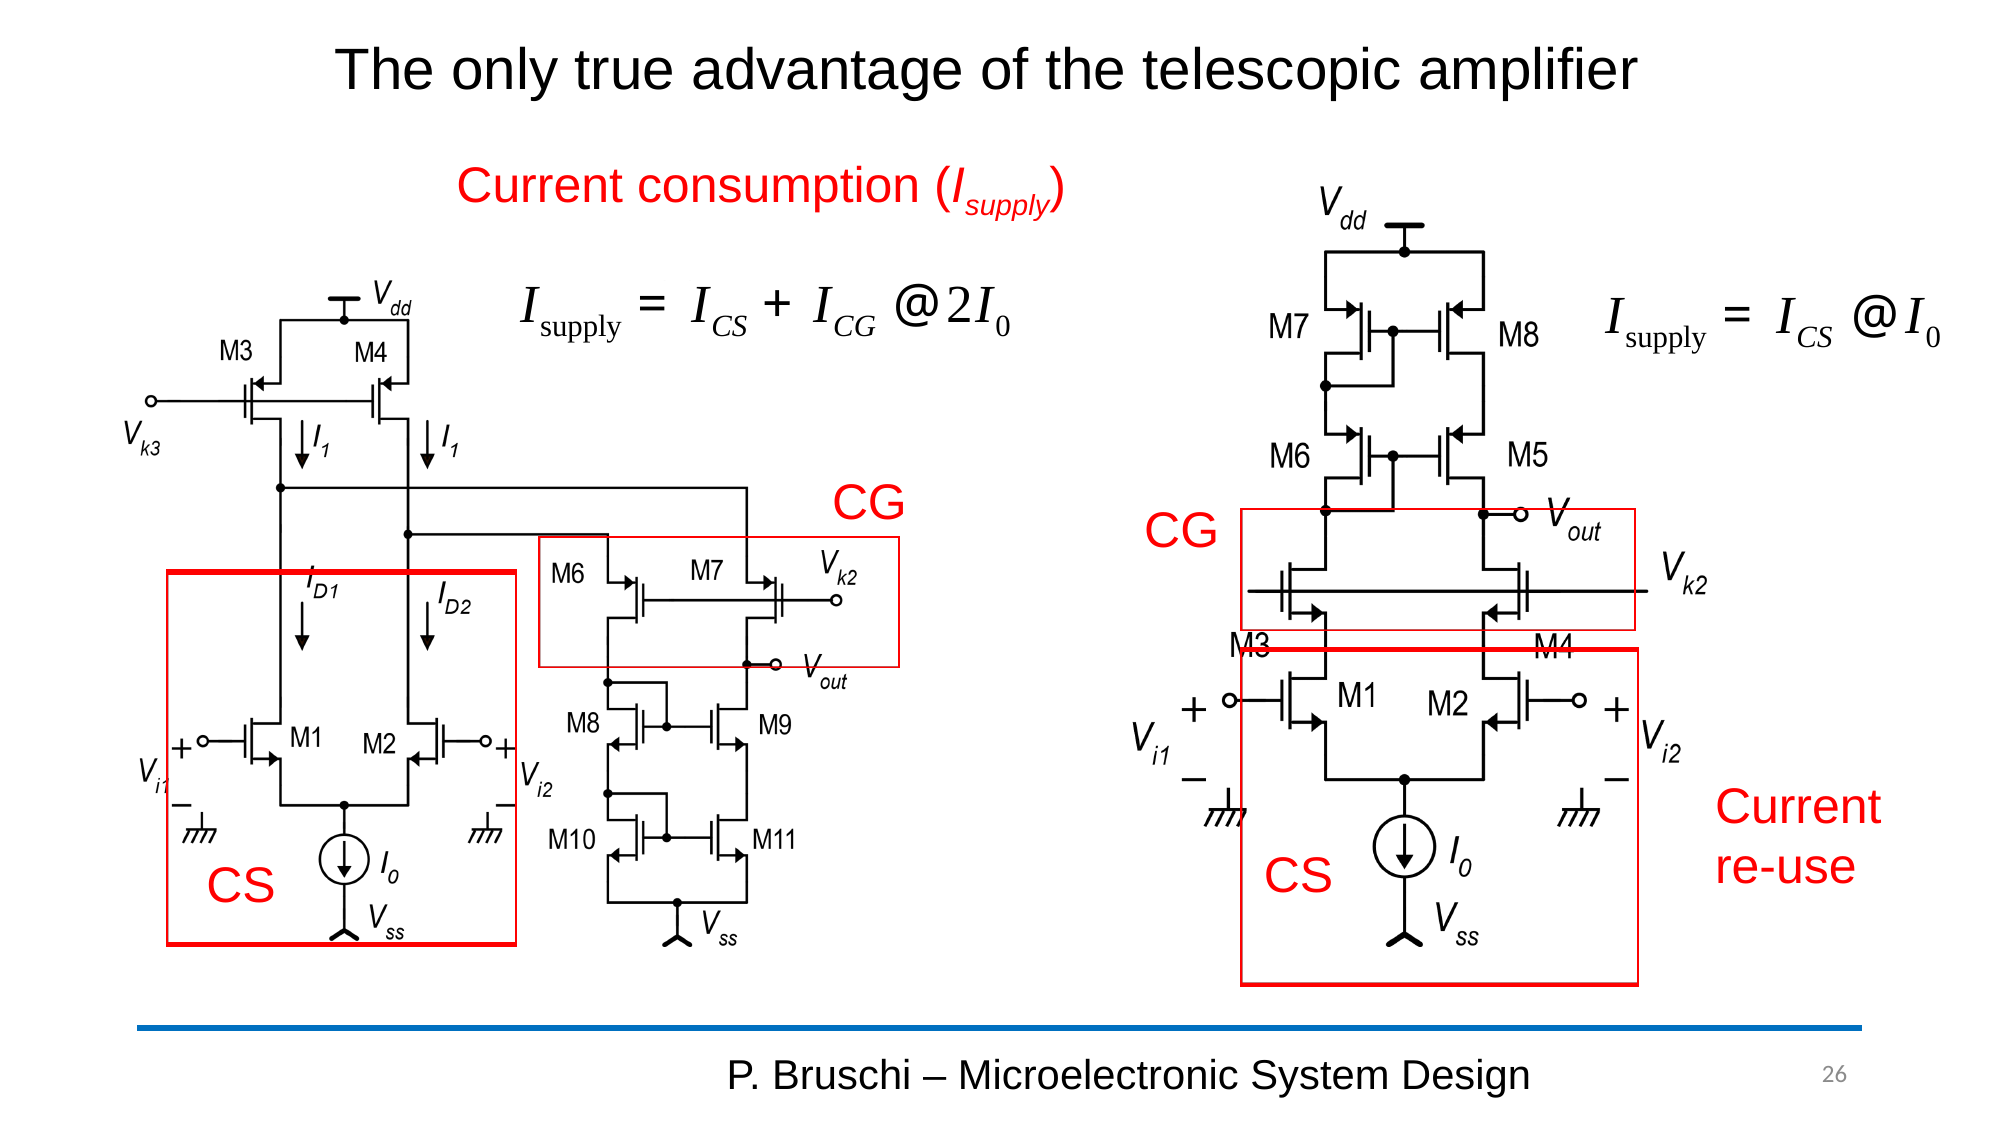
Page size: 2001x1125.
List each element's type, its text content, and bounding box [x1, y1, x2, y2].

text_box Current consumption (Isupply) [441, 145, 1112, 229]
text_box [510, 268, 1021, 354]
picture [124, 280, 900, 947]
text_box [1595, 280, 1951, 365]
picture [1132, 186, 1710, 987]
text_box CG [859, 461, 943, 537]
text_box Current re-use [1710, 766, 1971, 902]
slide_number 26 [1718, 1042, 1863, 1103]
footer P. Bruschi – Microelectronic System Design [662, 1042, 1596, 1103]
title The only true advantage of the telescopic amplifier [133, 16, 1859, 126]
